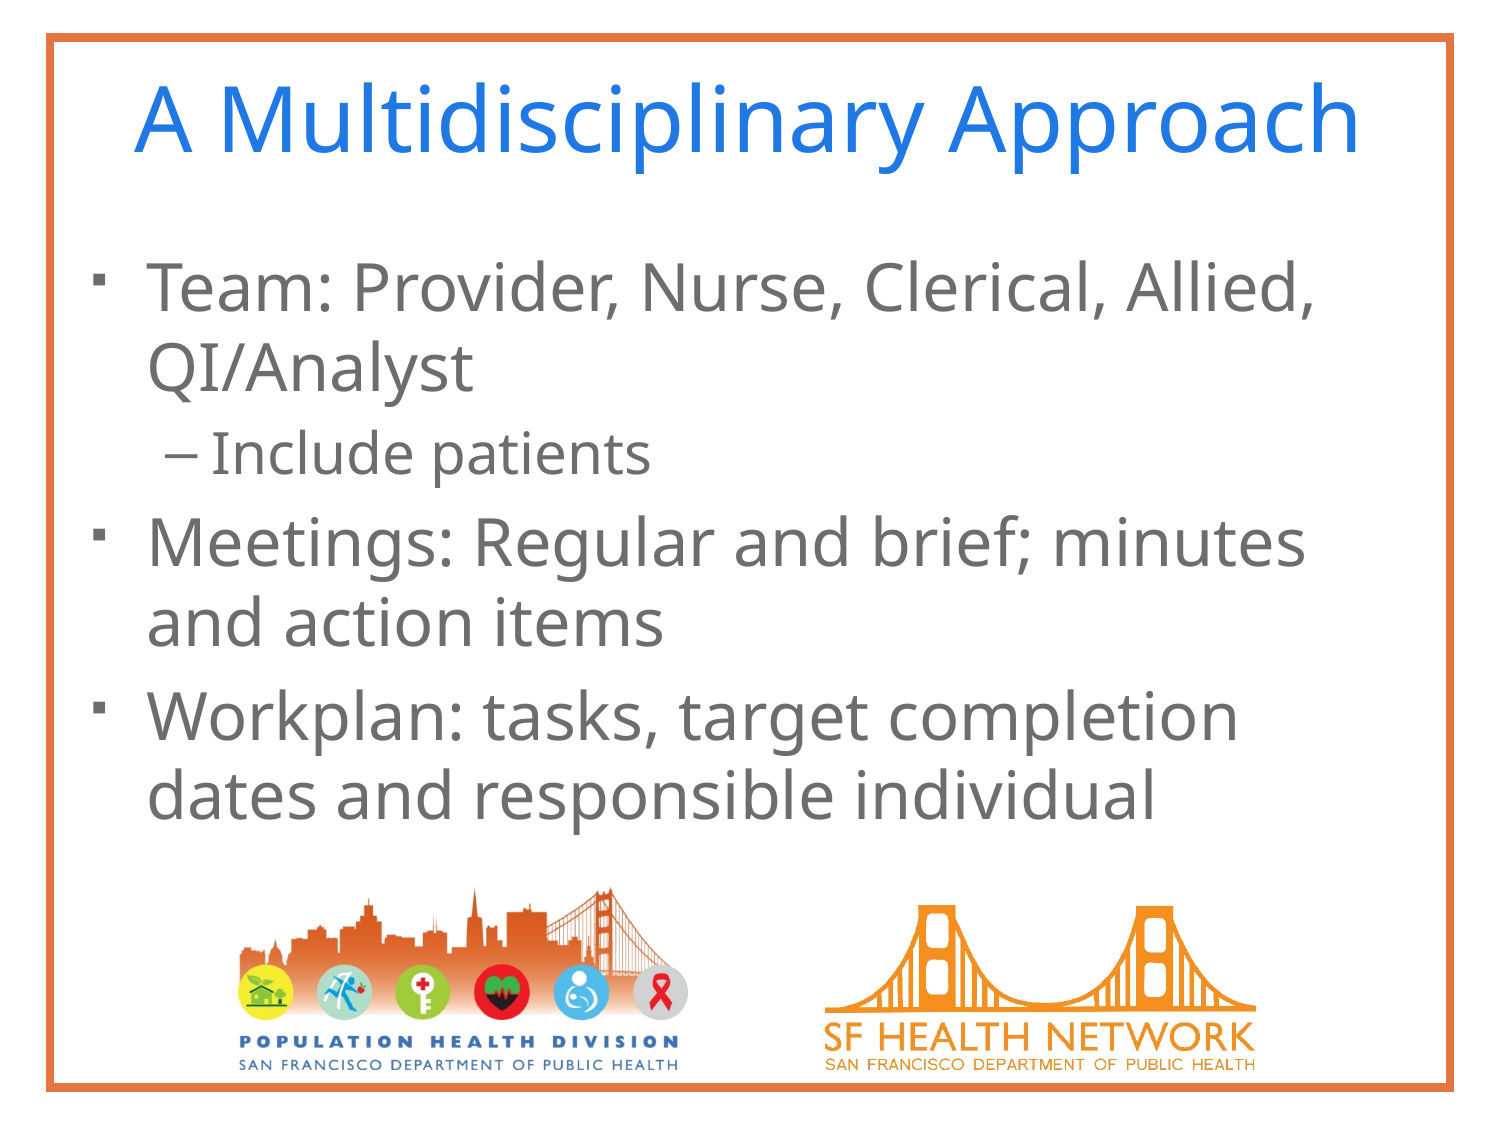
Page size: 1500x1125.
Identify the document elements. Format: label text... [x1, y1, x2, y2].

list Team: Provider, Nurse, Clerical, Allied, QI/Analyst Include patients Meetings: Regular and brief; minutes and action items Workplan: tasks, target completion dates and responsible individual [75, 237, 1425, 963]
picture [238, 963, 688, 1070]
title A Multidisciplinary Approach [75, 45, 1425, 188]
picture [825, 963, 1256, 1070]
